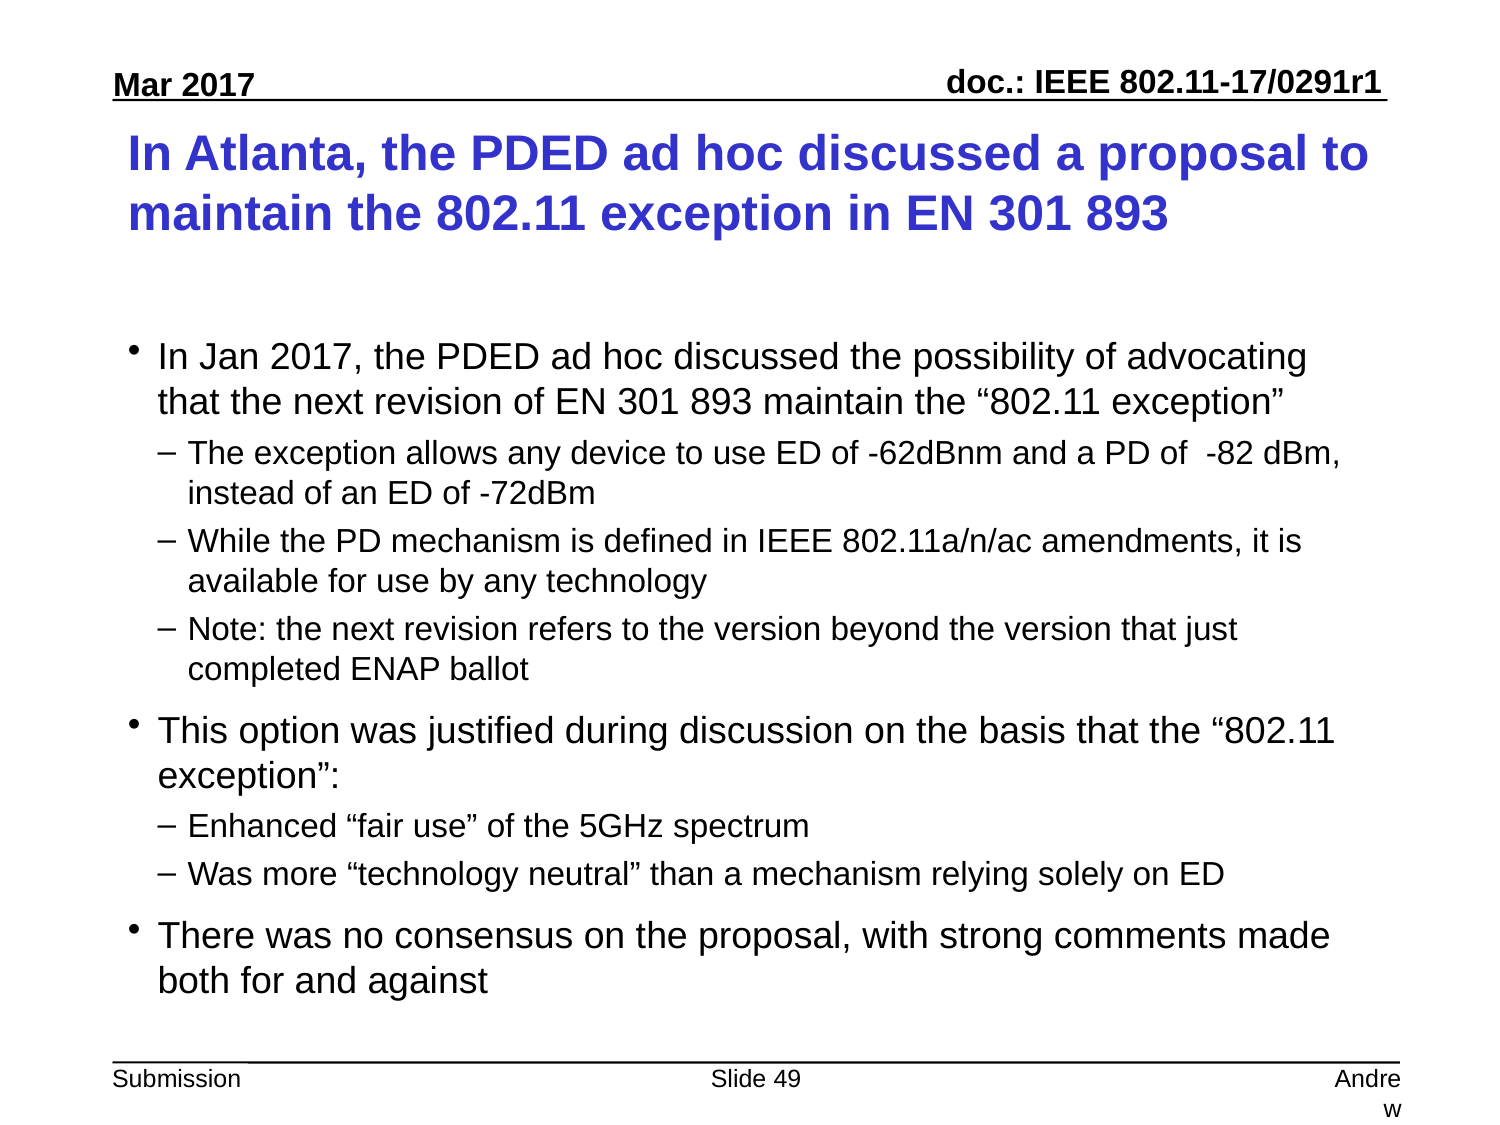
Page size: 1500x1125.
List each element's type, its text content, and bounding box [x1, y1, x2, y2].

list In Jan 2017, the PDED ad hoc discussed the possibility of advocating that the next revision of EN 301 893 maintain the “802.11 exception” The exception allows any device to use ED of -62dBnm and a PD of -82 dBm, instead of an ED of -72dBm While the PD mechanism is defined in IEEE 802.11a/n/ac amendments, it is available for use by any technology Note: the next revision refers to the version beyond the version that just completed ENAP ballot This option was justified during discussion on the basis that the “802.11 exception”: Enhanced “fair use” of the 5GHz spectrum Was more “technology neutral” than a mechanism relying solely on ED There was no consensus on the proposal, with strong comments made both for and against [112, 324, 1388, 1000]
footer Andrew Myles, Cisco [1320, 1061, 1402, 1093]
slide_number Slide 49 [709, 1061, 803, 1093]
title In Atlanta, the PDED ad hoc discussed a proposal to maintain the 802.11 exception in EN 301 893 [112, 112, 1425, 288]
